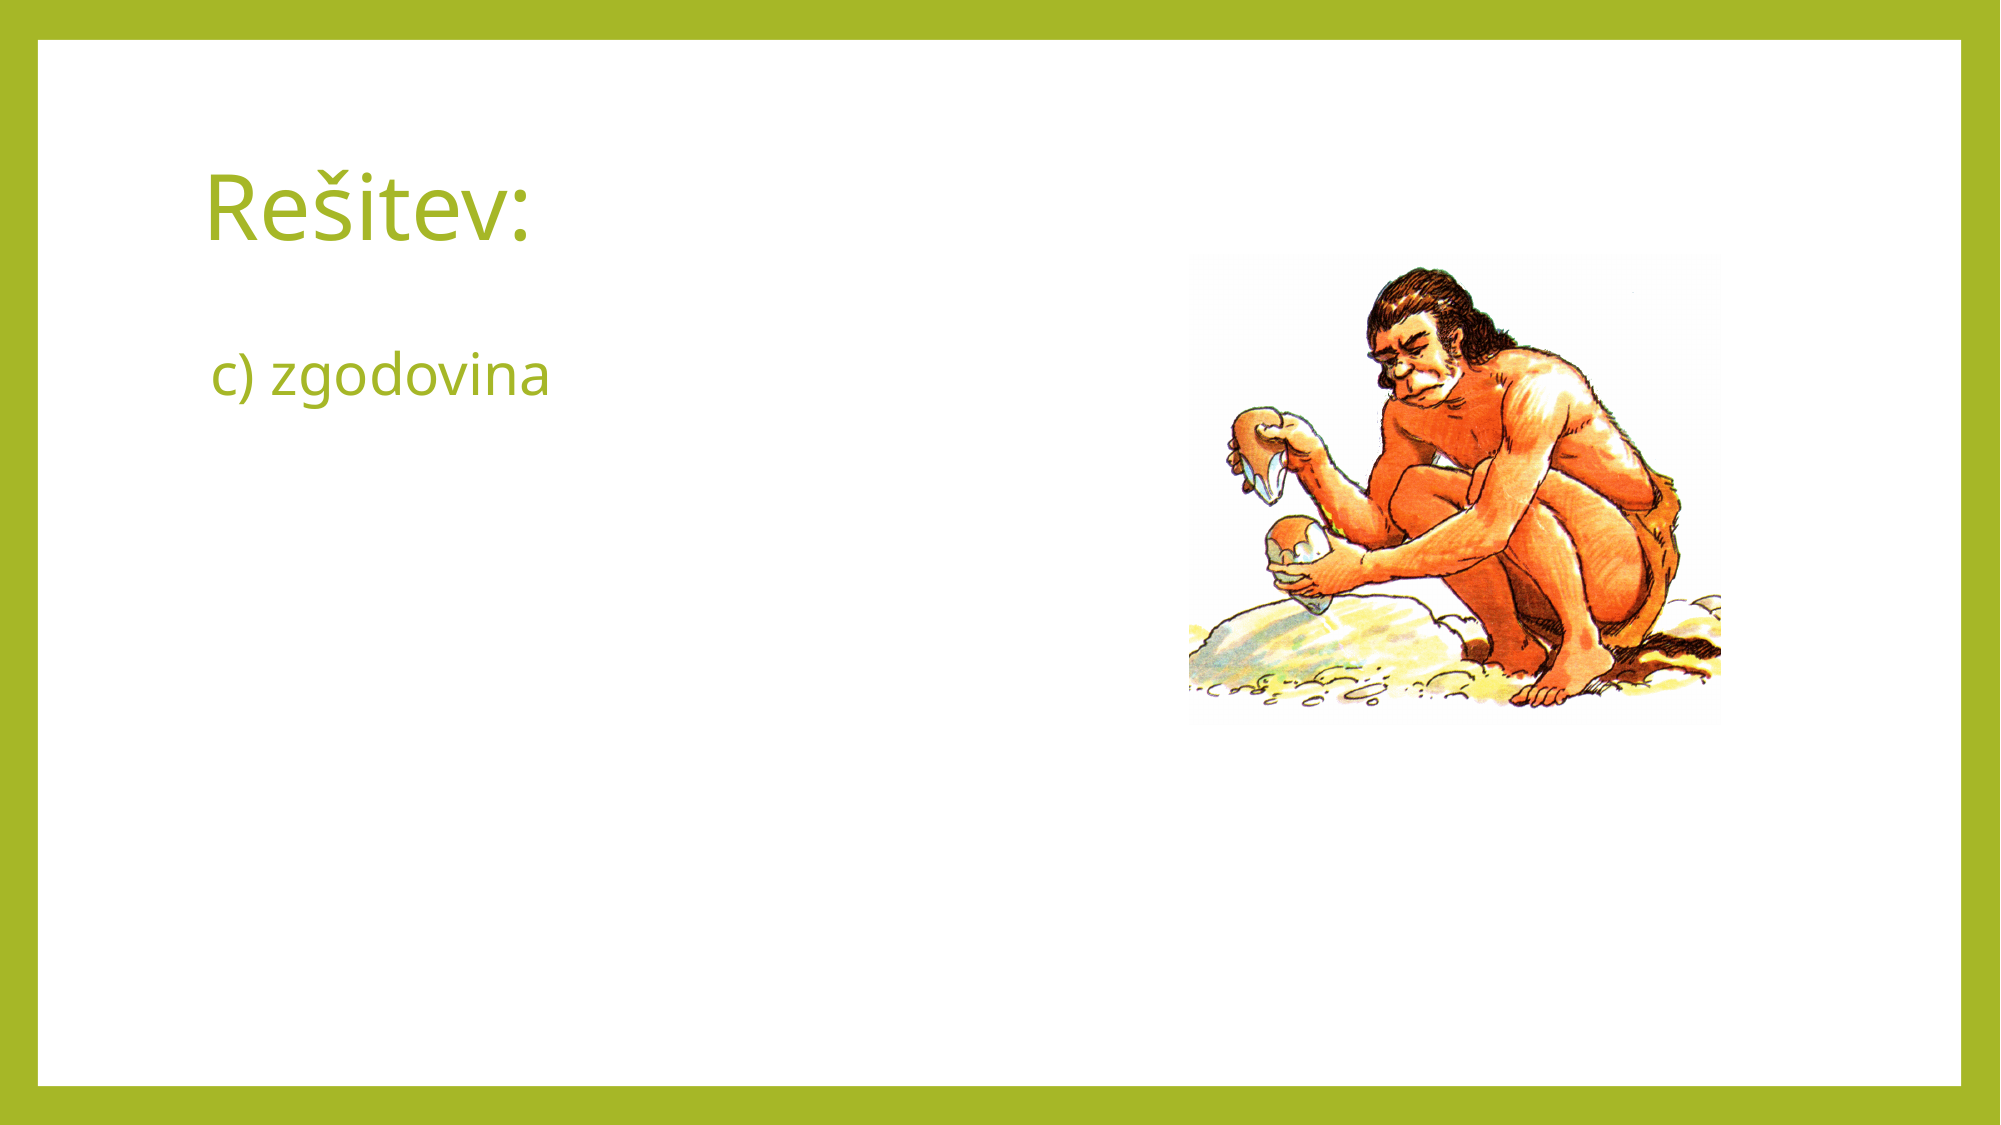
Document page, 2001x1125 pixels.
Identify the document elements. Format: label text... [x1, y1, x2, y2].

list c) zgodovina [187, 337, 1808, 1000]
picture [1188, 254, 1721, 725]
title Rešitev: [187, 99, 1808, 323]
